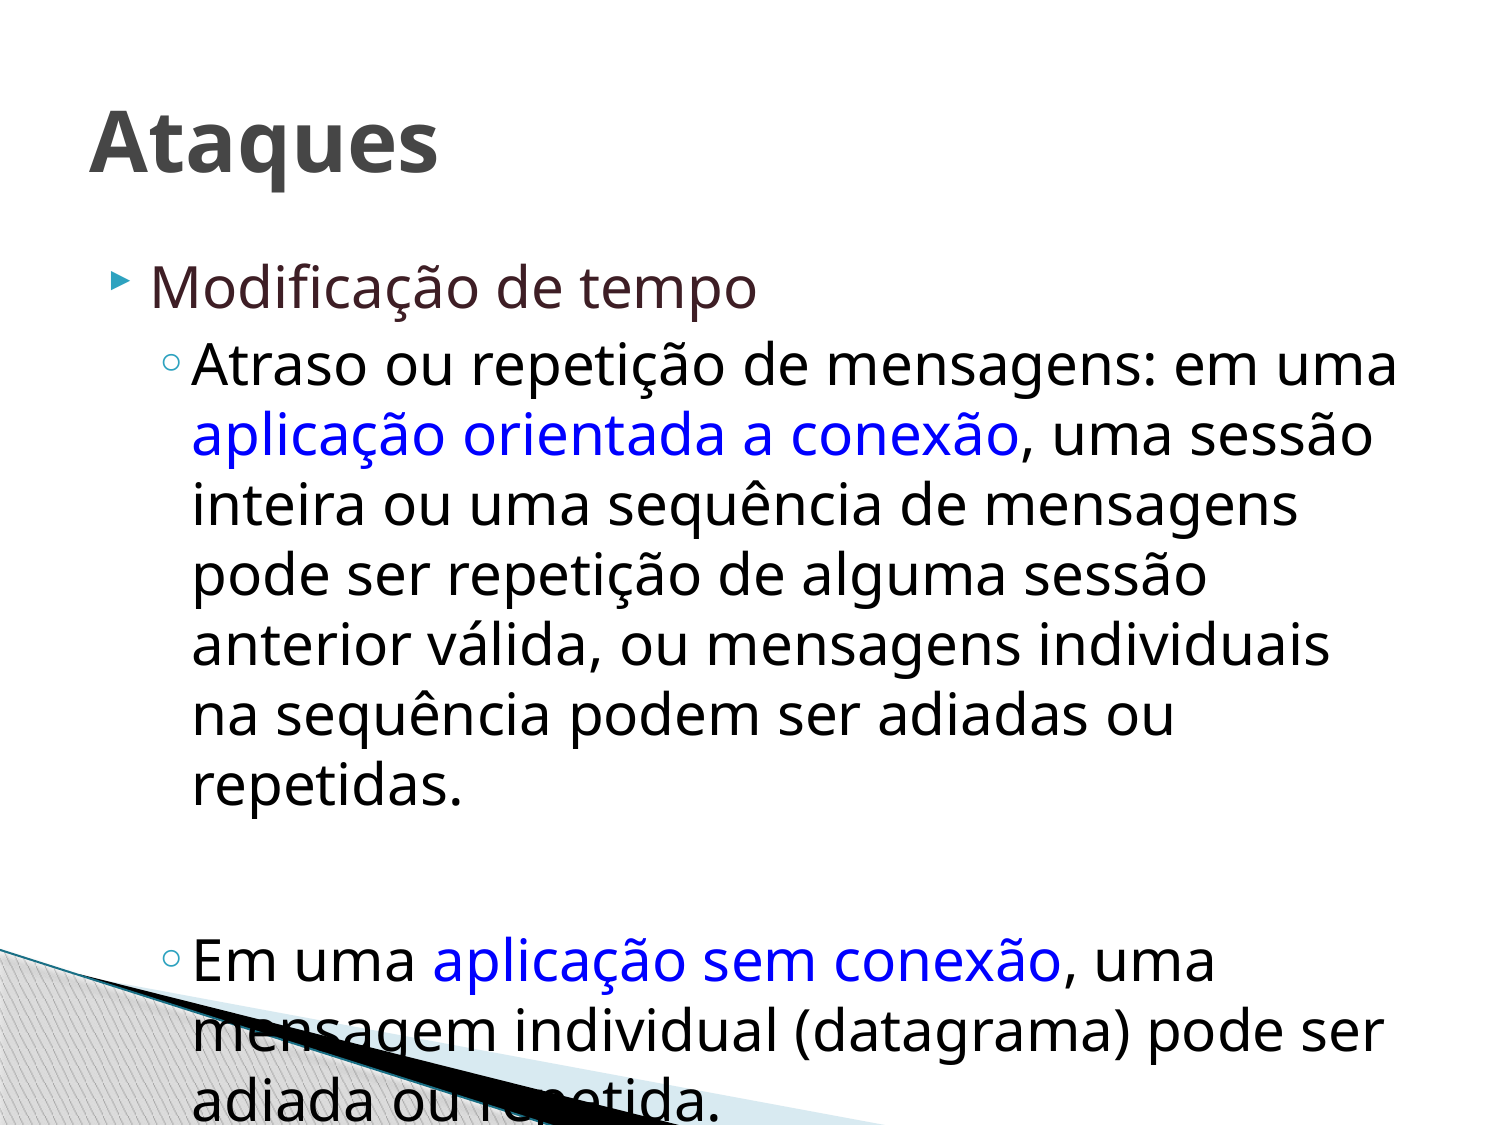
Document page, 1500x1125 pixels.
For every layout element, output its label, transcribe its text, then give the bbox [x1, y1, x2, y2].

list Modificação de tempo Atraso ou repetição de mensagens: em uma aplicação orientada a conexão, uma sessão inteira ou uma sequência de mensagens pode ser repetição de alguma sessão anterior válida, ou mensagens individuais na sequência podem ser adiadas ou repetidas. Em uma aplicação sem conexão, uma mensagem individual (datagrama) pode ser adiada ou repetida. [75, 243, 1425, 986]
title Ataques [75, 45, 1425, 233]
